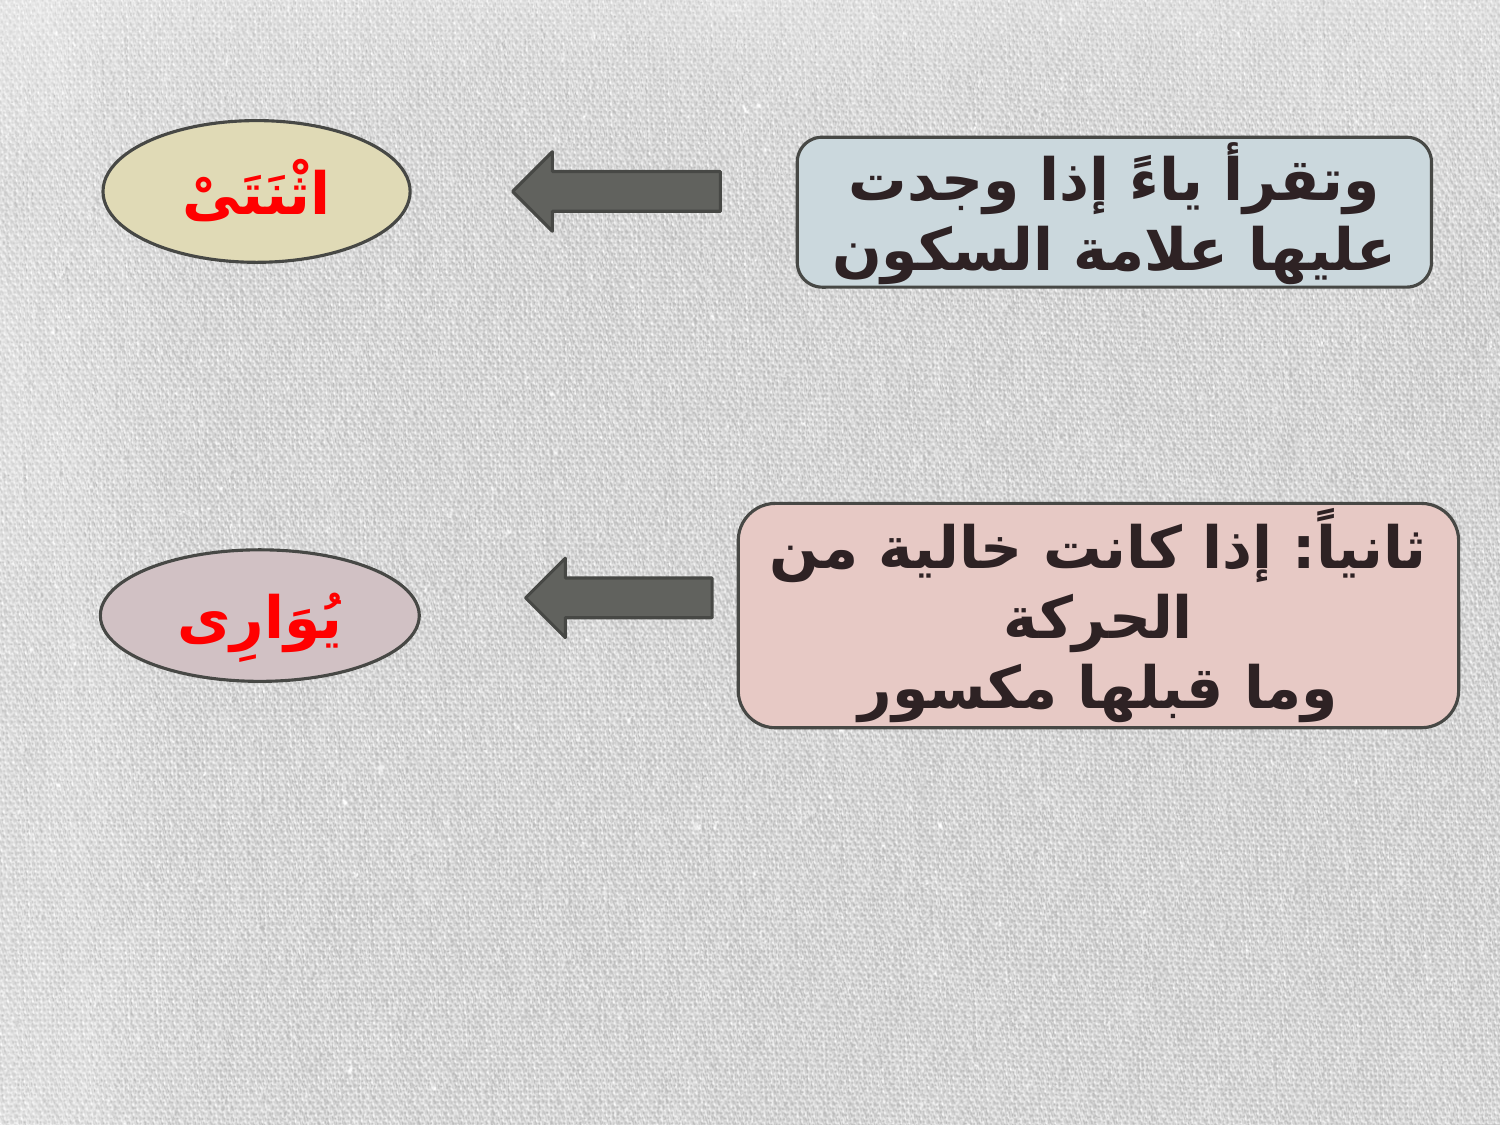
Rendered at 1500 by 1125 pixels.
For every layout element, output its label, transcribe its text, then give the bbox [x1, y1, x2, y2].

text_box اثْنَتَىْ [101, 119, 412, 264]
text_box [511, 150, 722, 233]
text_box ثانياً: إذا كانت خالية من الحركة وما قبلها مكسور [736, 501, 1461, 730]
text_box وتقرأ ياءً إذا وجدت عليها علامة السكون [795, 135, 1434, 289]
text_box يُوَارِى [98, 548, 421, 683]
text_box [524, 556, 714, 640]
